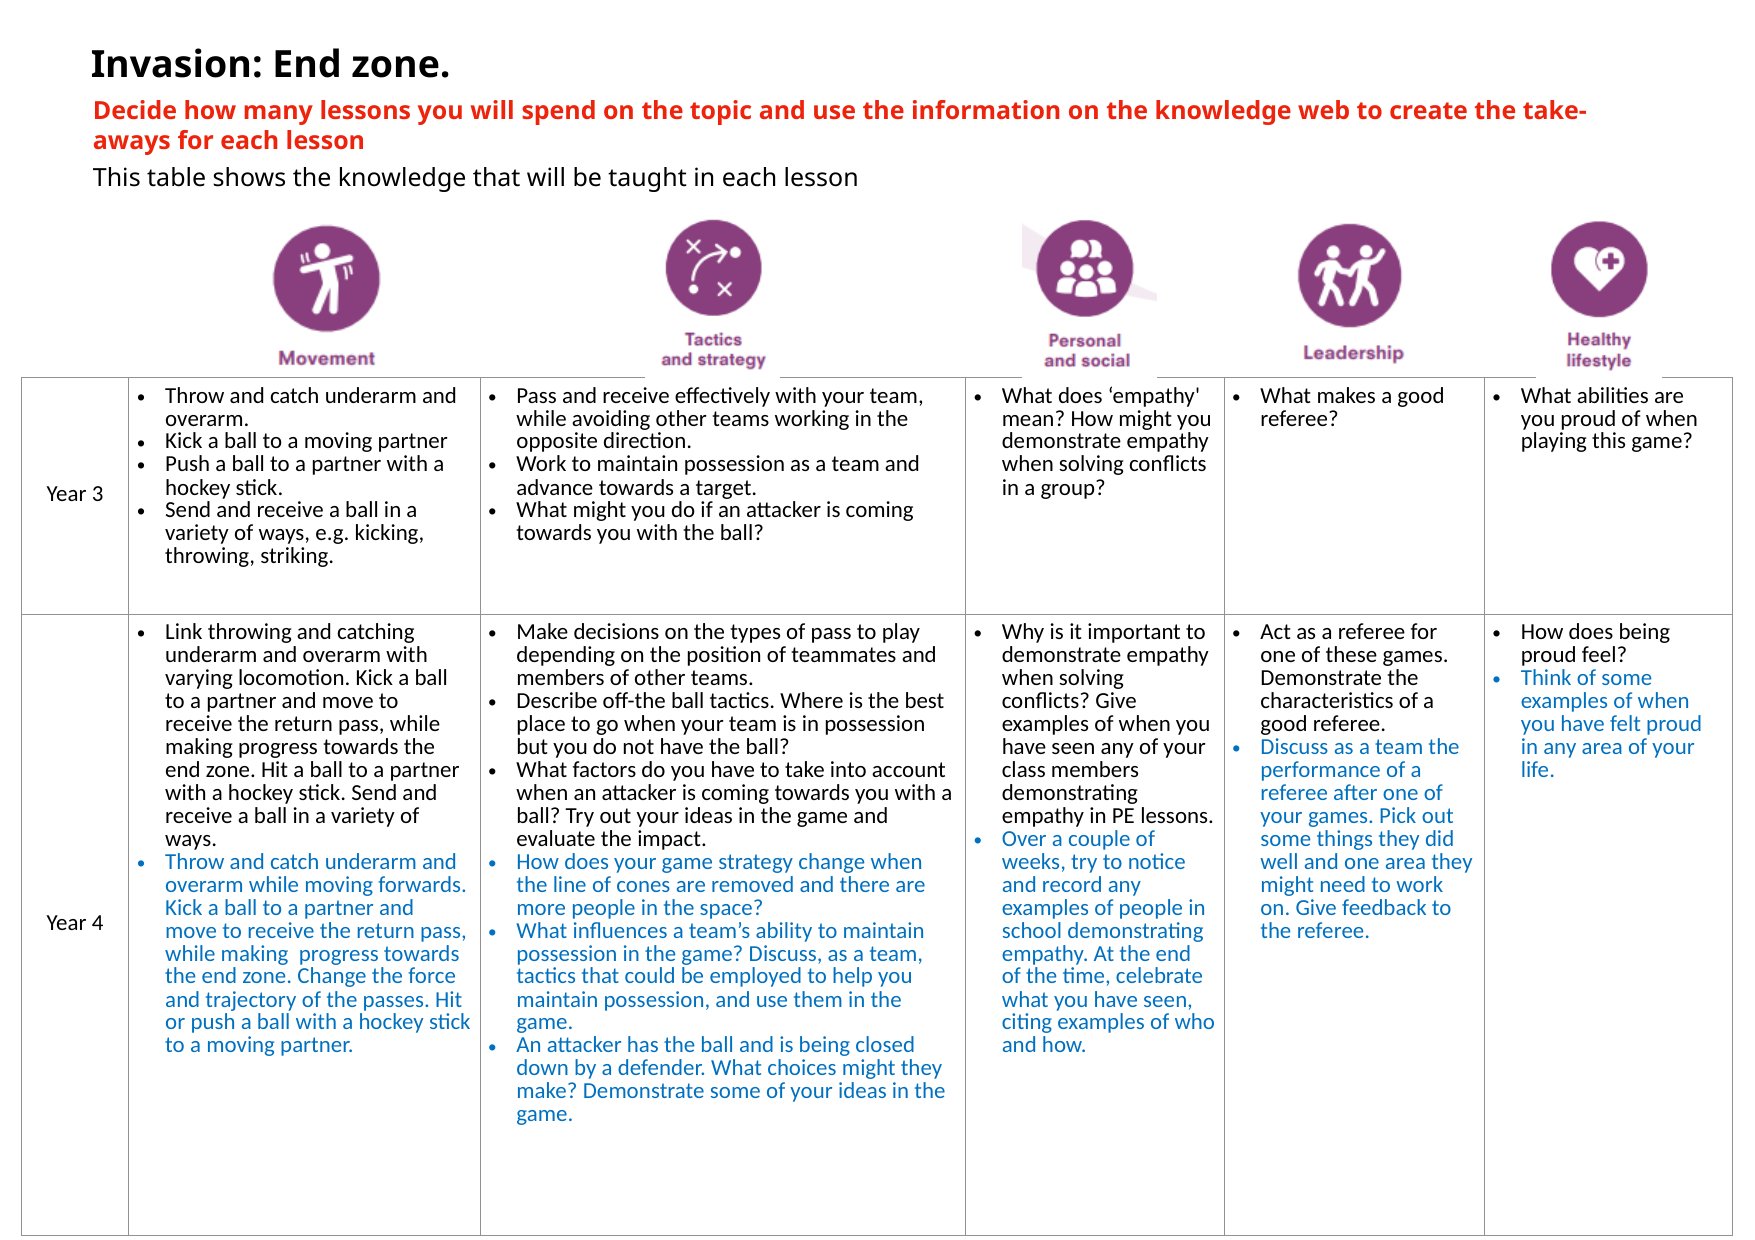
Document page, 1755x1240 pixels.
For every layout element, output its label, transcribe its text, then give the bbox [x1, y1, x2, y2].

table_header What abilities are you proud of when playing this game? [1485, 378, 1732, 614]
picture [259, 211, 395, 376]
table_header What makes a good referee? [1225, 378, 1484, 614]
picture [1022, 208, 1158, 378]
table_cell Why is it important to demonstrate empathy when solving conflicts? Give examples of when you have seen any of your class members demonstrating empathy in PE lessons. Over a couple of weeks, try to notice and record any examples of people in school demonstrating empathy. At the end of the time, celebrate what you have seen, citing examples of who and how. [966, 615, 1224, 1235]
table_cell Link throwing and catching underarm and overarm with varying locomotion. Kick a ball to a partner and move to receive the return pass, while making progress towards the end zone. Hit a ball to a partner with a hockey stick. Send and receive a ball in a variety of ways. Throw and catch underarm and overarm while moving forwards. Kick a ball to a partner and move to receive the return pass, while making progress towards the end zone. Change the force and trajectory of the passes. Hit or push a ball with a hockey stick to a moving partner. [129, 615, 480, 1235]
table_header Throw and catch underarm and overarm. Kick a ball to a moving partner Push a ball to a partner with a hockey stick. Send and receive a ball in a variety of ways, e.g. kicking, throwing, striking. [129, 378, 480, 614]
table_header Pass and receive effectively with your team, while avoiding other teams working in the opposite direction. Work to maintain possession as a team and advance towards a target. What might you do if an attacker is coming towards you with the ball? [481, 378, 965, 614]
table_cell How does being proud feel? Think of some examples of when you have felt proud in any area of your life. [1485, 615, 1732, 1235]
table_cell Year 4 [22, 615, 128, 1235]
text_box Decide how many lessons you will spend on the topic and use the information on the knowledge web to create the take-aways for each lesson [86, 87, 1624, 161]
text_box This table shows the knowledge that will be taught in each lesson [86, 154, 1652, 198]
table_header What does ‘empathy' mean? How might you demonstrate empathy when solving conflicts in a group? [966, 378, 1224, 614]
picture [1271, 206, 1424, 373]
picture [1536, 208, 1662, 383]
text_box Invasion: End zone. [84, 33, 468, 92]
table_cell Make decisions on the types of pass to play depending on the position of teammates and members of other teams. Describe off-the ball tactics. Where is the best place to go when your team is in possession but you do not have the ball? What factors do you have to take into account when an attacker is coming towards you with a ball? Try out your ideas in the game and evaluate the impact. How does your game strategy change when the line of cones are removed and there are more people in the space? What influences a team’s ability to maintain possession in the game? Discuss, as a team, tactics that could be employed to help you maintain possession, and use them in the game. An attacker has the ball and is being closed down by a defender. What choices might they make? Demonstrate some of your ideas in the game. [481, 615, 965, 1235]
table_header Year 3 [22, 378, 128, 614]
table_cell Act as a referee for one of these games. Demonstrate the characteristics of a good referee. Discuss as a team the performance of a referee after one of your games. Pick out some things they did well and one area they might need to work on. Give feedback to the referee. [1225, 615, 1484, 1235]
picture [644, 206, 780, 379]
